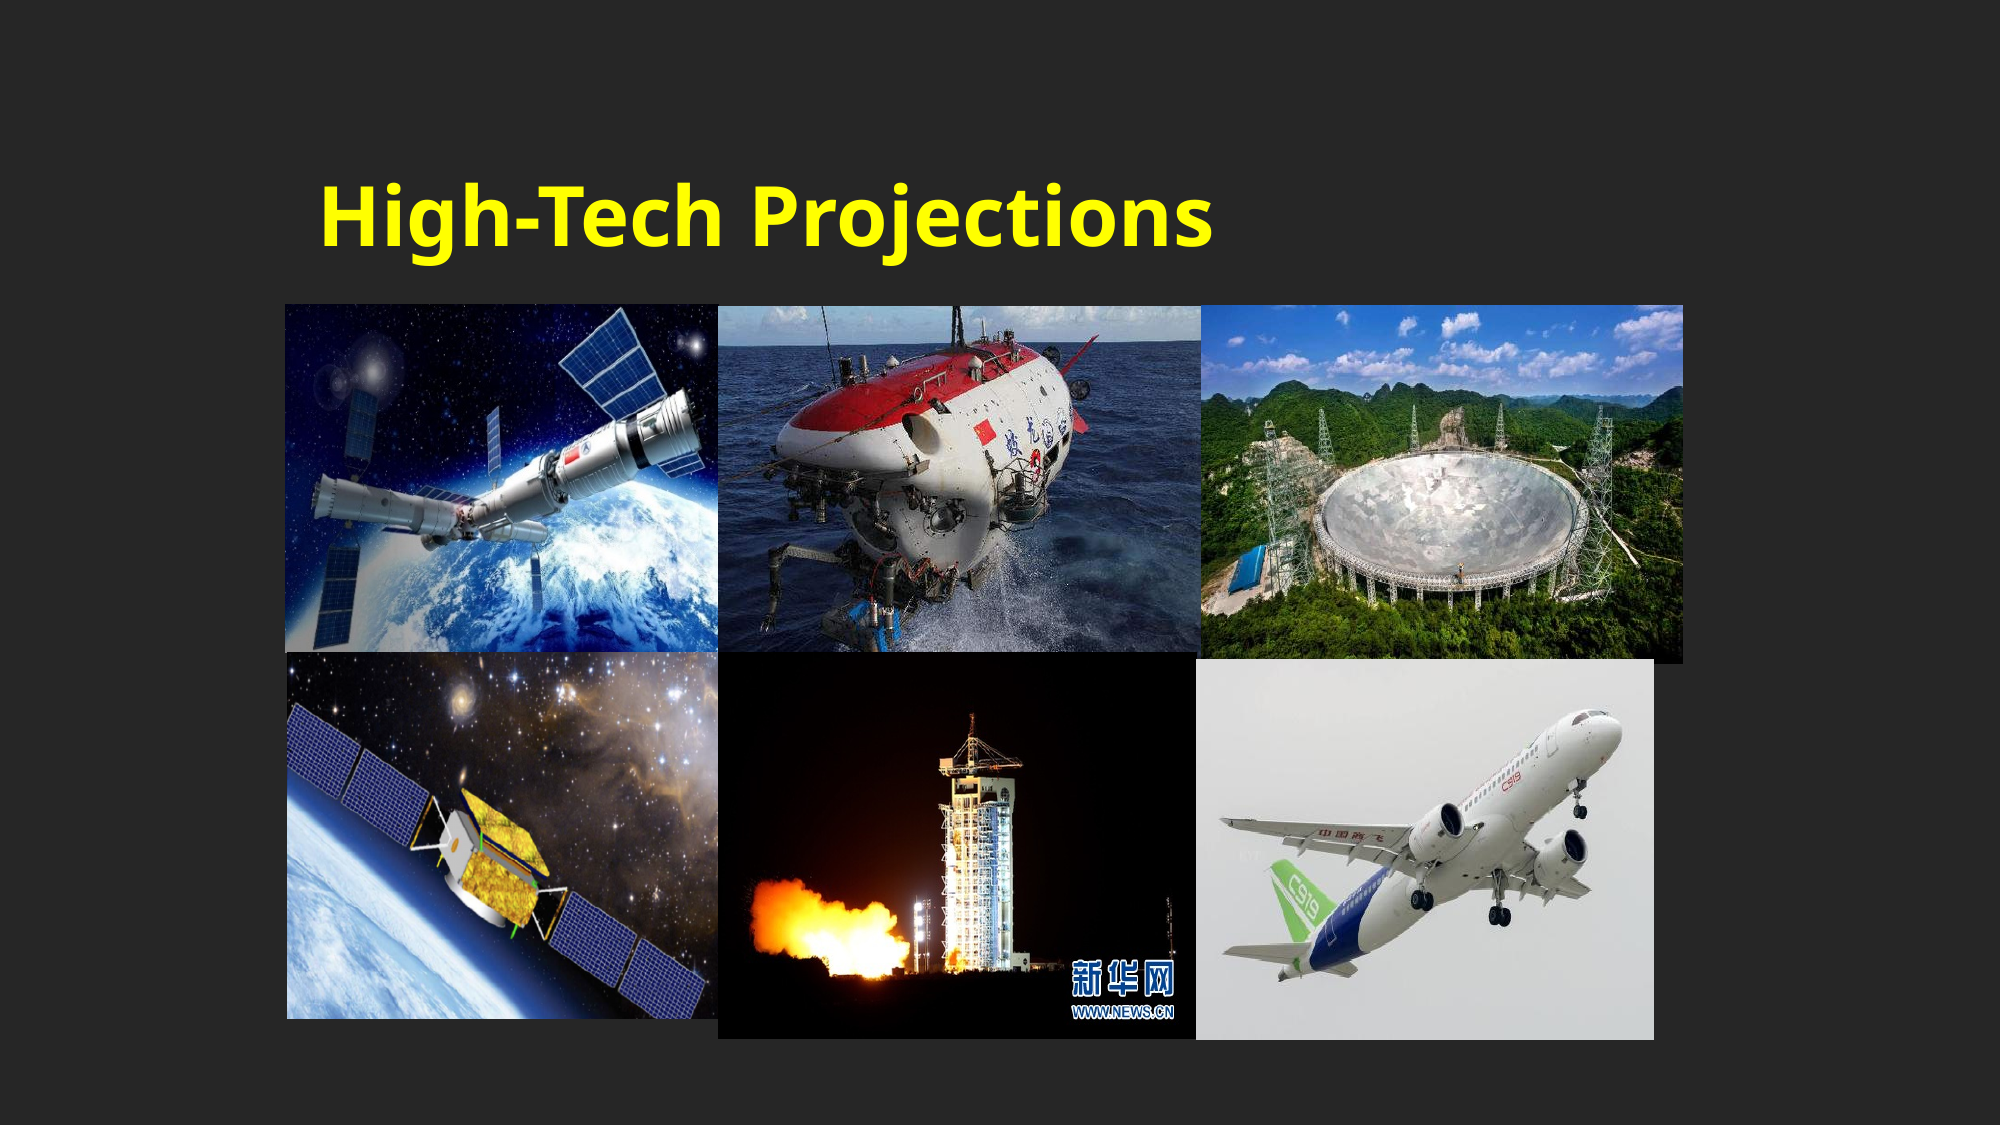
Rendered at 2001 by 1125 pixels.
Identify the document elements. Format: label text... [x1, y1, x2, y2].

text_box High-Tech Projections [303, 105, 1535, 271]
picture [285, 304, 1683, 1040]
